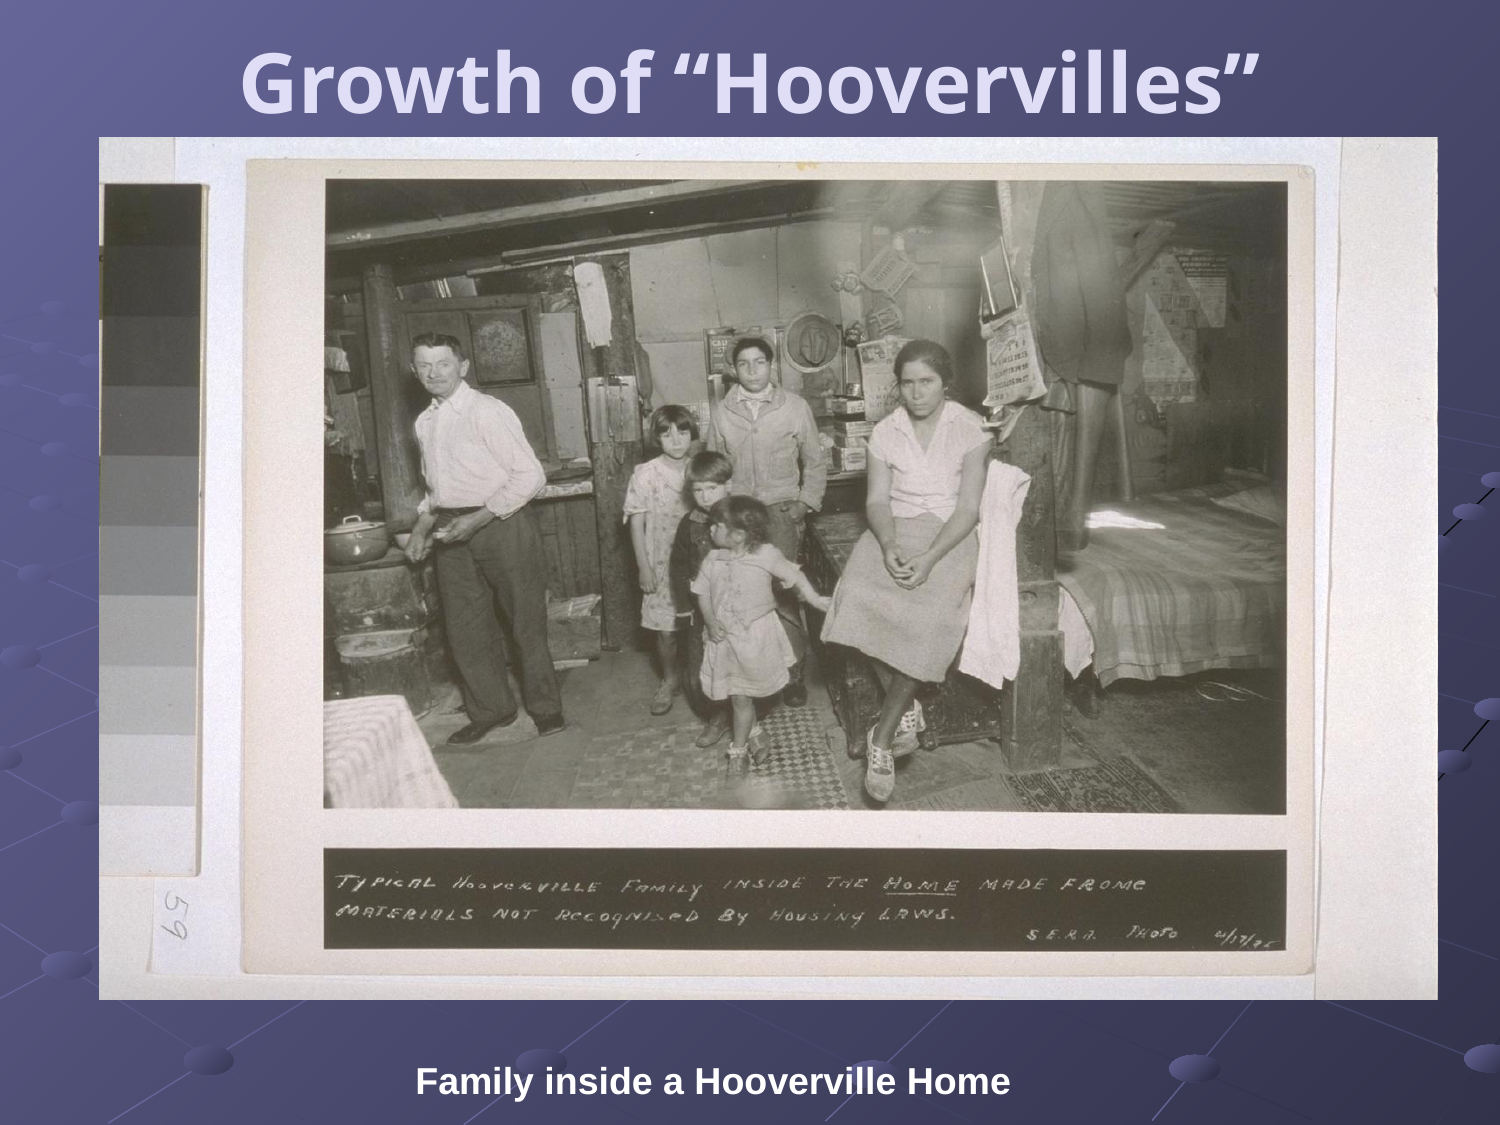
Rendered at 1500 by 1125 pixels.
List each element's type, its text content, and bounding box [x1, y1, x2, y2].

text_box Family inside a Hooverville Home [287, 1049, 1150, 1110]
title Growth of “Hoovervilles” [0, 0, 1500, 138]
picture [99, 137, 1438, 1001]
